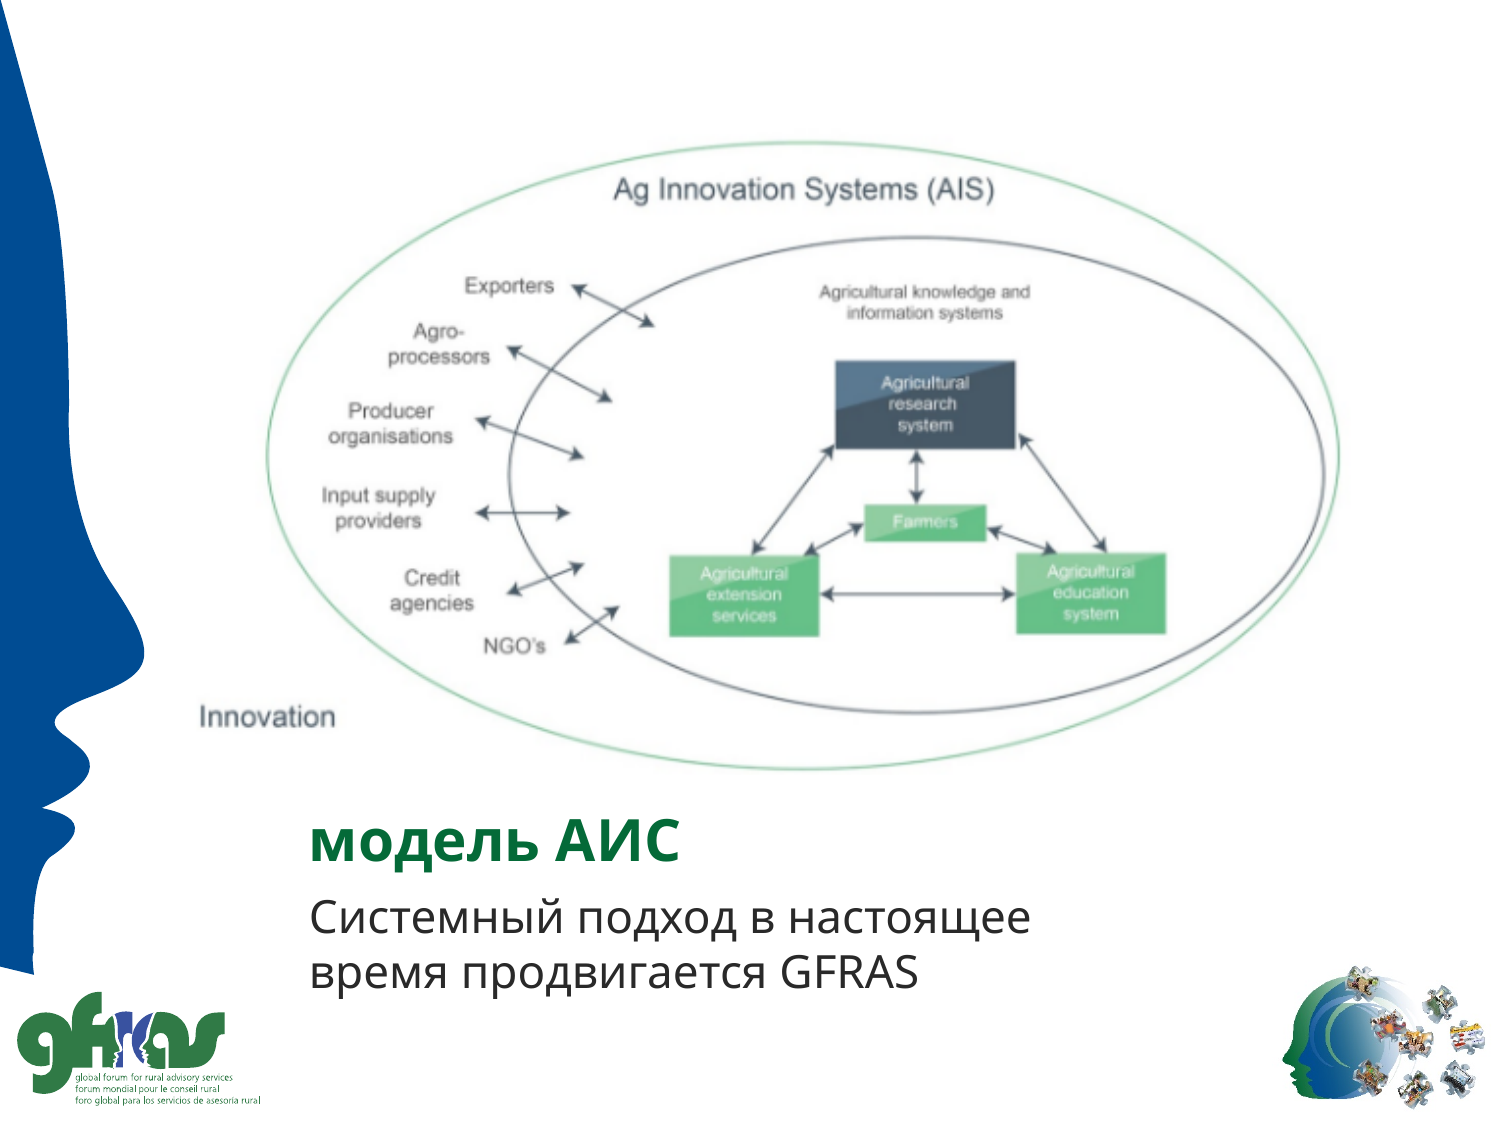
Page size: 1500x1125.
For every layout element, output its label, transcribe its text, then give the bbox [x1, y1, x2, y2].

list Системный подход в настоящее время продвигается GFRAS [294, 880, 1194, 1013]
picture [1272, 958, 1500, 1125]
title модель АИС [294, 787, 1194, 880]
picture [174, 124, 1401, 776]
